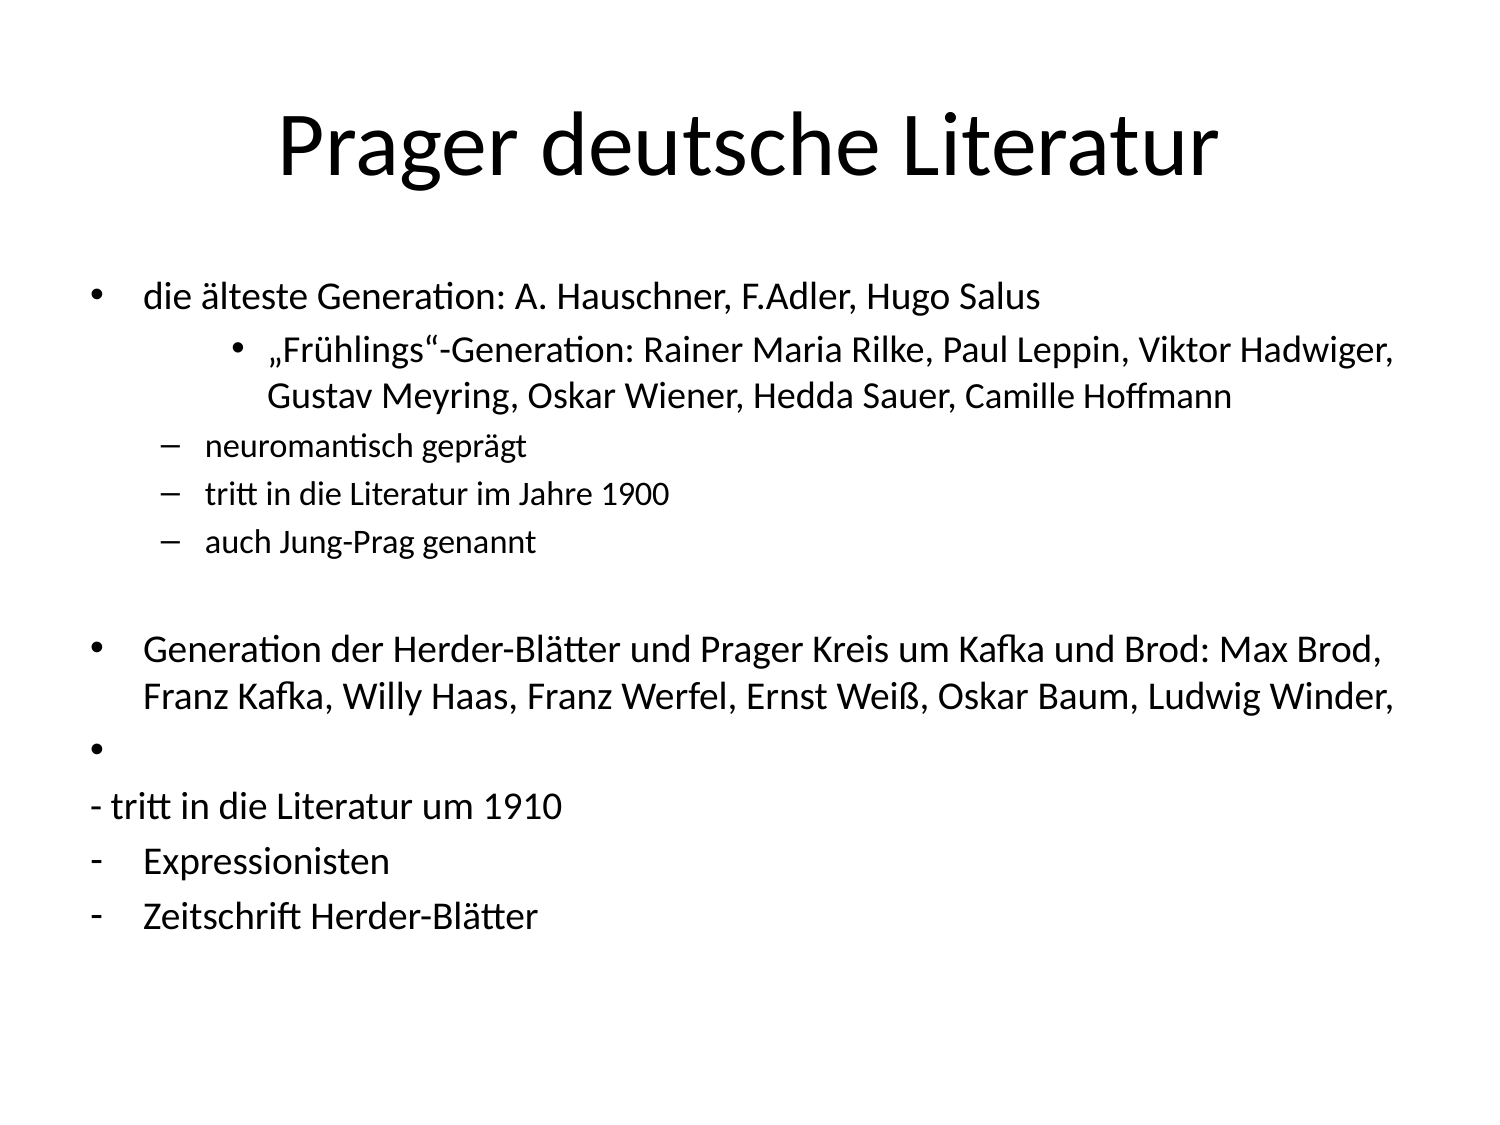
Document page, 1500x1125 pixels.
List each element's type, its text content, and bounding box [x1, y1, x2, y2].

title Prager deutsche Literatur [75, 45, 1425, 233]
list die älteste Generation: A. Hauschner, F.Adler, Hugo Salus „Frühlings“-Generation: Rainer Maria Rilke, Paul Leppin, Viktor Hadwiger, Gustav Meyring, Oskar Wiener, Hedda Sauer, Camille Hoffmann neuromantisch geprägt tritt in die Literatur im Jahre 1900 auch Jung-Prag genannt Generation der Herder-Blätter und Prager Kreis um Kafka und Brod: Max Brod, Franz Kafka, Willy Haas, Franz Werfel, Ernst Weiß, Oskar Baum, Ludwig Winder, - tritt in die Literatur um 1910 Expressionisten Zeitschrift Herder-Blätter [75, 262, 1425, 1005]
